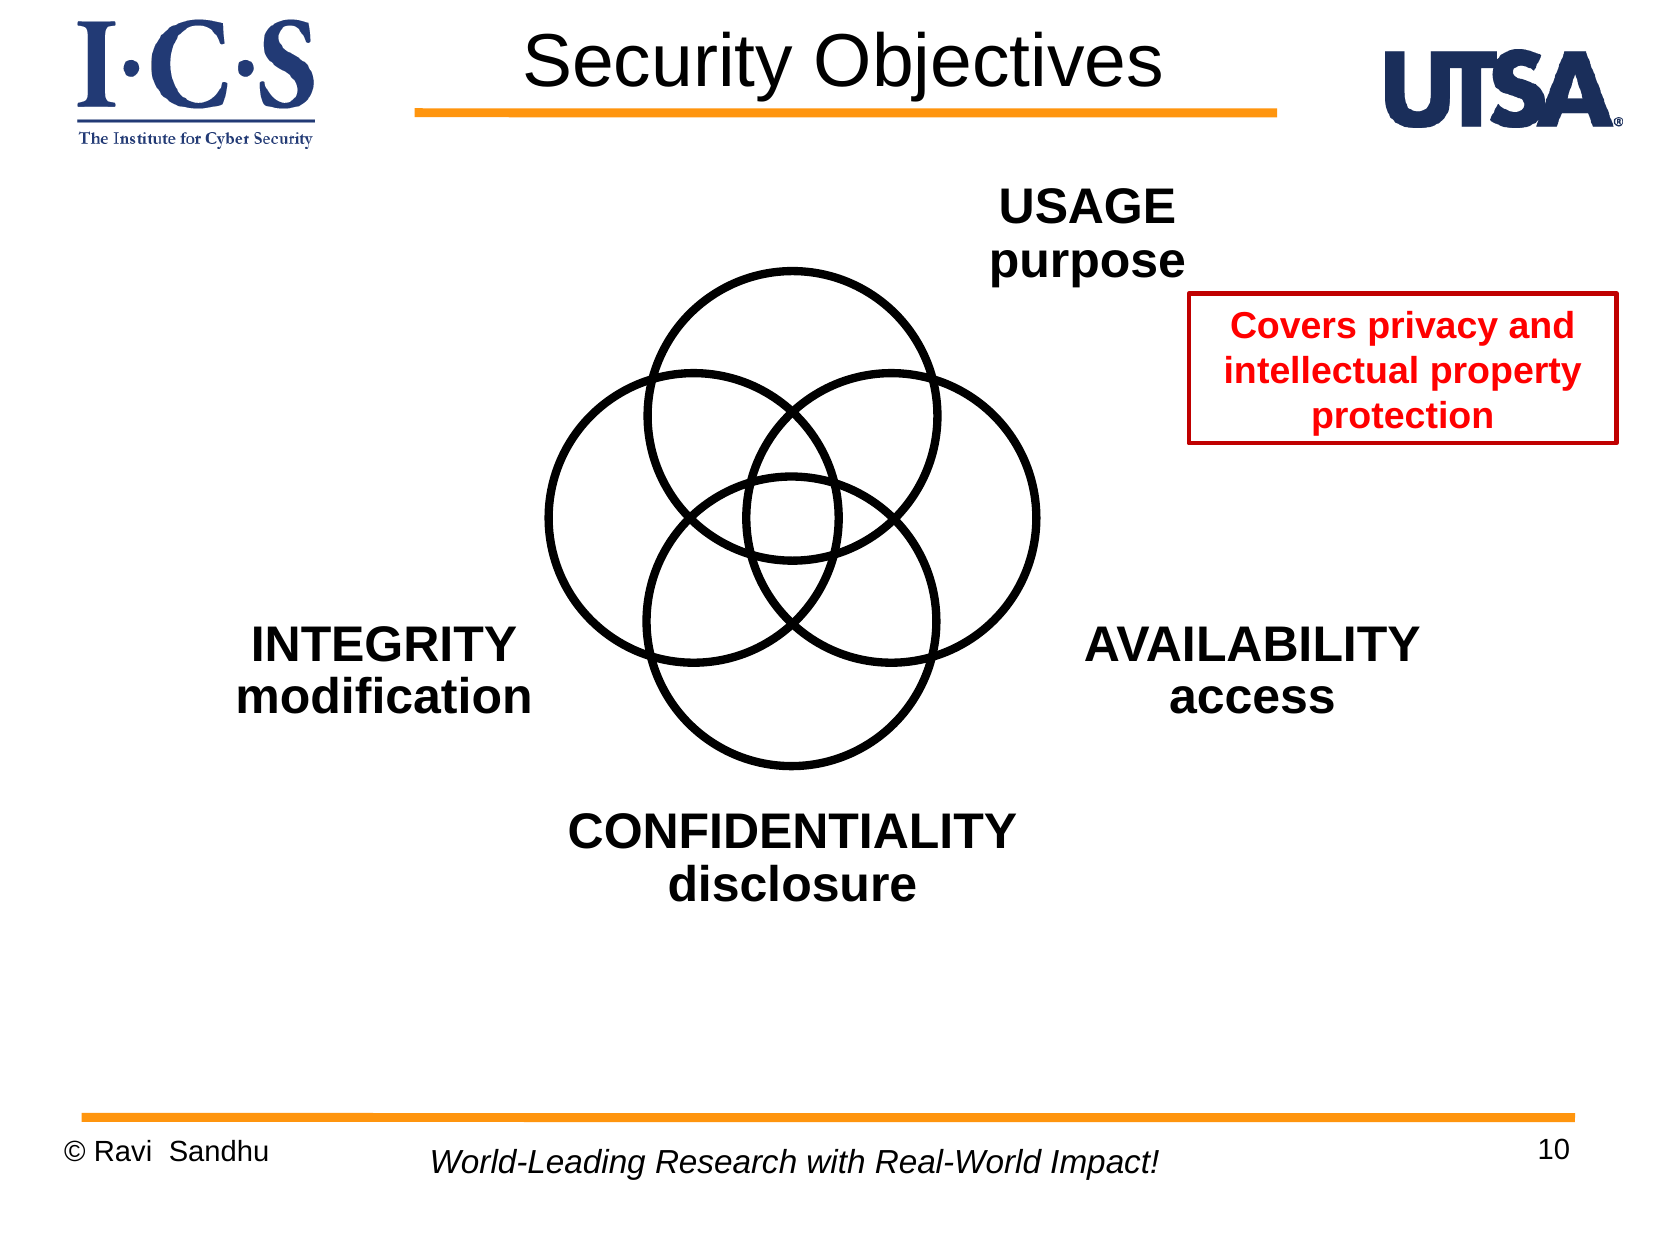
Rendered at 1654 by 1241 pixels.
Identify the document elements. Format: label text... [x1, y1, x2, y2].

text_box AVAILABILITY access [1073, 615, 1432, 729]
text_box © Ravi Sandhu [64, 1132, 450, 1218]
text_box [655, 672, 928, 767]
text_box [654, 271, 931, 371]
text_box INTEGRITY modification [225, 615, 543, 729]
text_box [548, 372, 1037, 663]
text_box USAGE purpose [974, 173, 1201, 296]
text_box Security Objectives [360, 0, 1326, 113]
picture [73, 0, 317, 151]
text_box Covers privacy and intellectual property protection [1188, 293, 1617, 444]
picture [1385, 49, 1623, 128]
text_box World-Leading Research with Real-World Impact! [414, 1132, 1176, 1188]
text_box CONFIDENTIALITY disclosure [557, 803, 1028, 916]
text_box 10 [1185, 1129, 1571, 1215]
